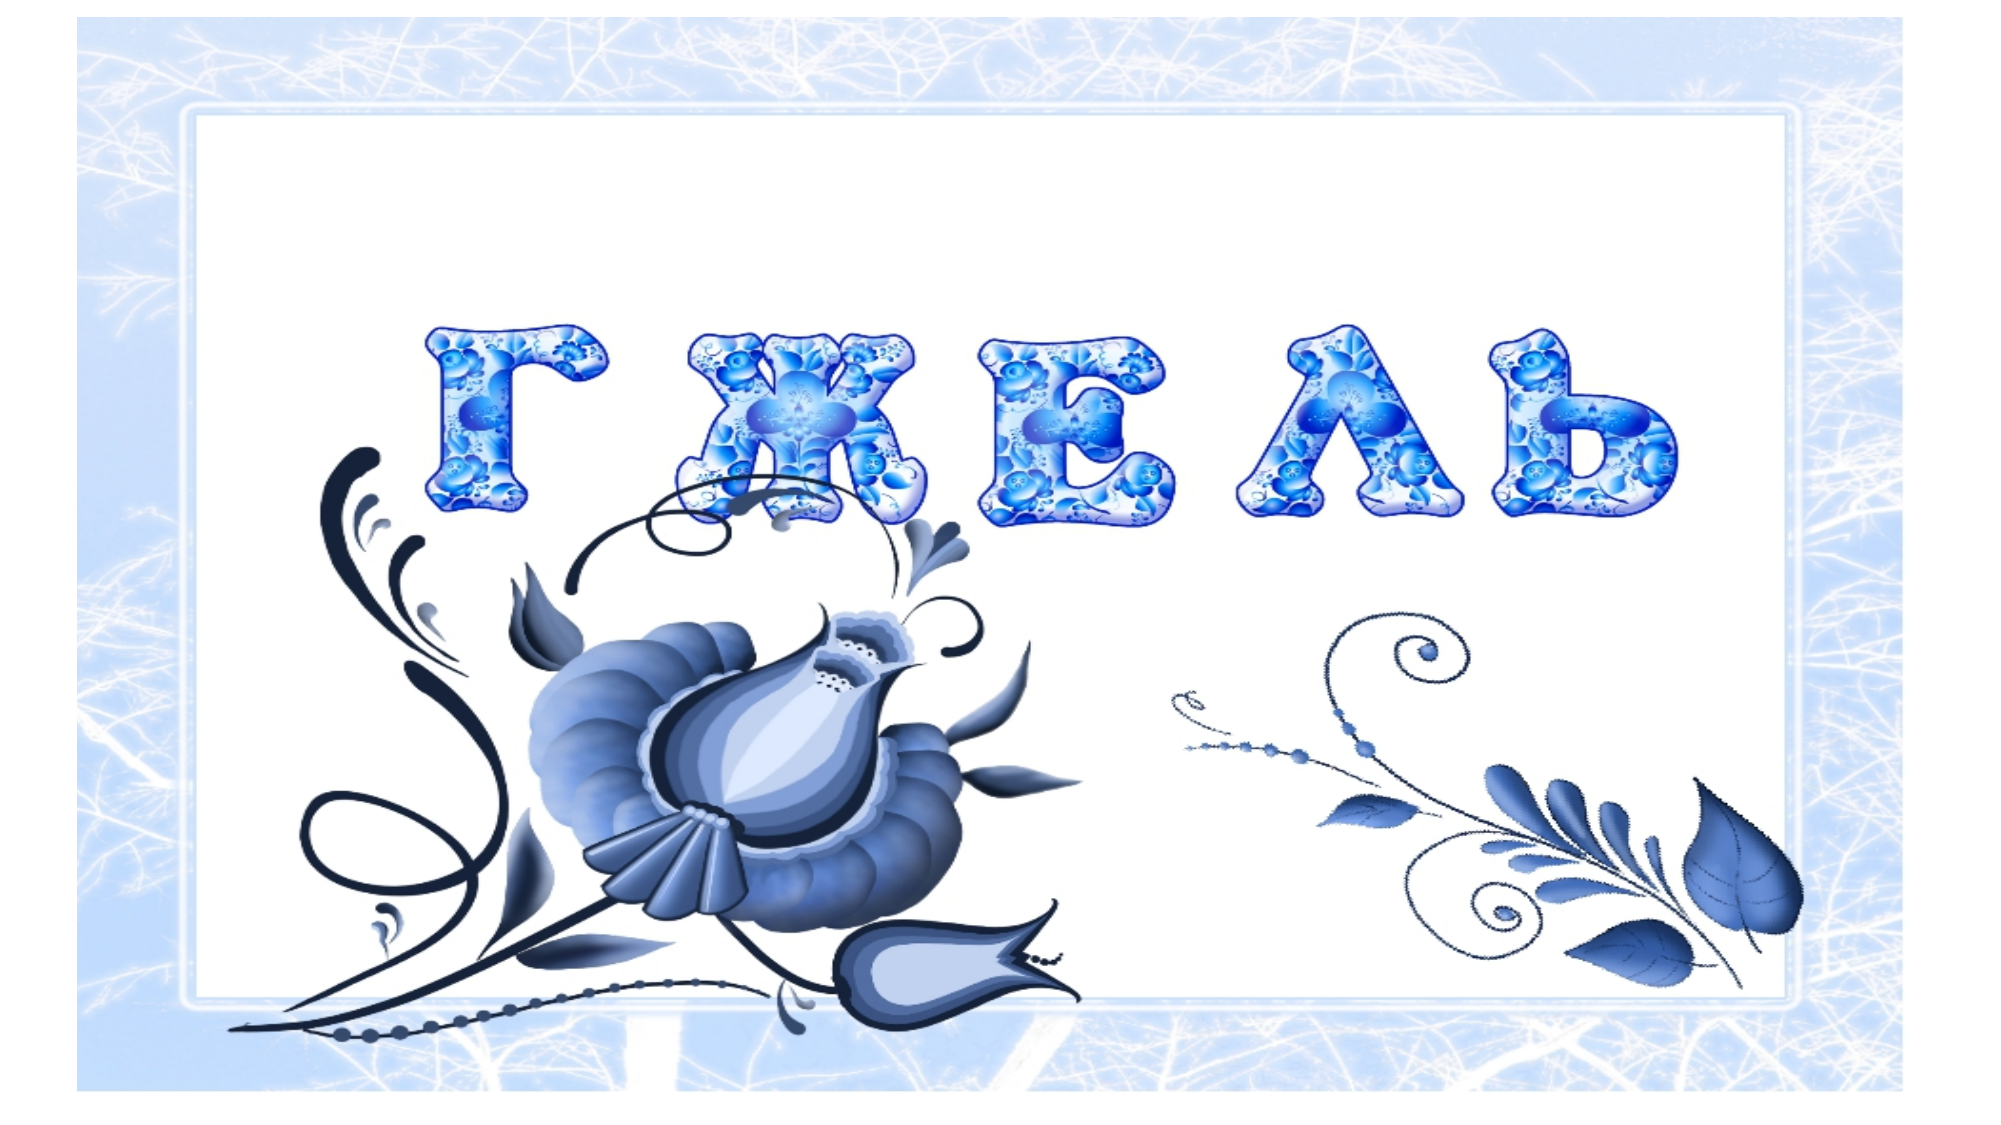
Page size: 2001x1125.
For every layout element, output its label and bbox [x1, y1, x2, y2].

picture [77, 17, 1905, 1093]
